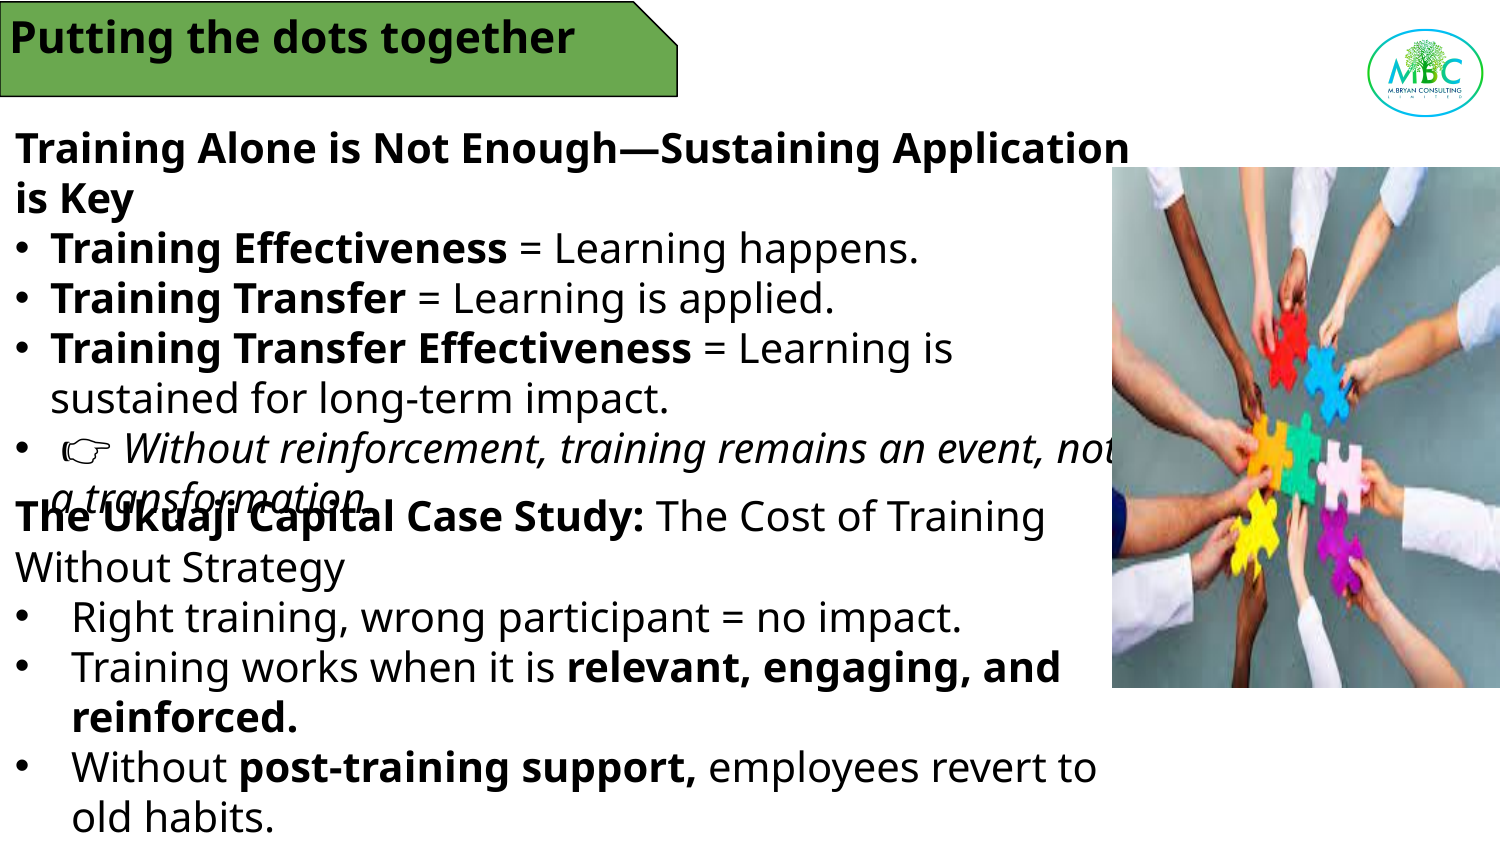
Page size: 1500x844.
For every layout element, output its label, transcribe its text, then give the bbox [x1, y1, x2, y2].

title Putting the dots together [0, 0, 698, 108]
picture [1353, 1, 1498, 147]
text_box Training Alone is Not Enough—Sustaining Application is Key Training Effectiveness = Learning happens. Training Transfer = Learning is applied. Training Transfer Effectiveness = Learning is sustained for long-term impact. 👉 Without reinforcement, training remains an event, not a transformation. [0, 114, 1147, 482]
text_box The Ukuaji Capital Case Study: The Cost of Training Without Strategy Right training, wrong participant = no impact. Training works when it is relevant, engaging, and reinforced. Without post-training support, employees revert to old habits. 👉 Training must be a strategic investment, not a routine exercise. [0, 482, 1185, 844]
picture [1112, 167, 1500, 688]
